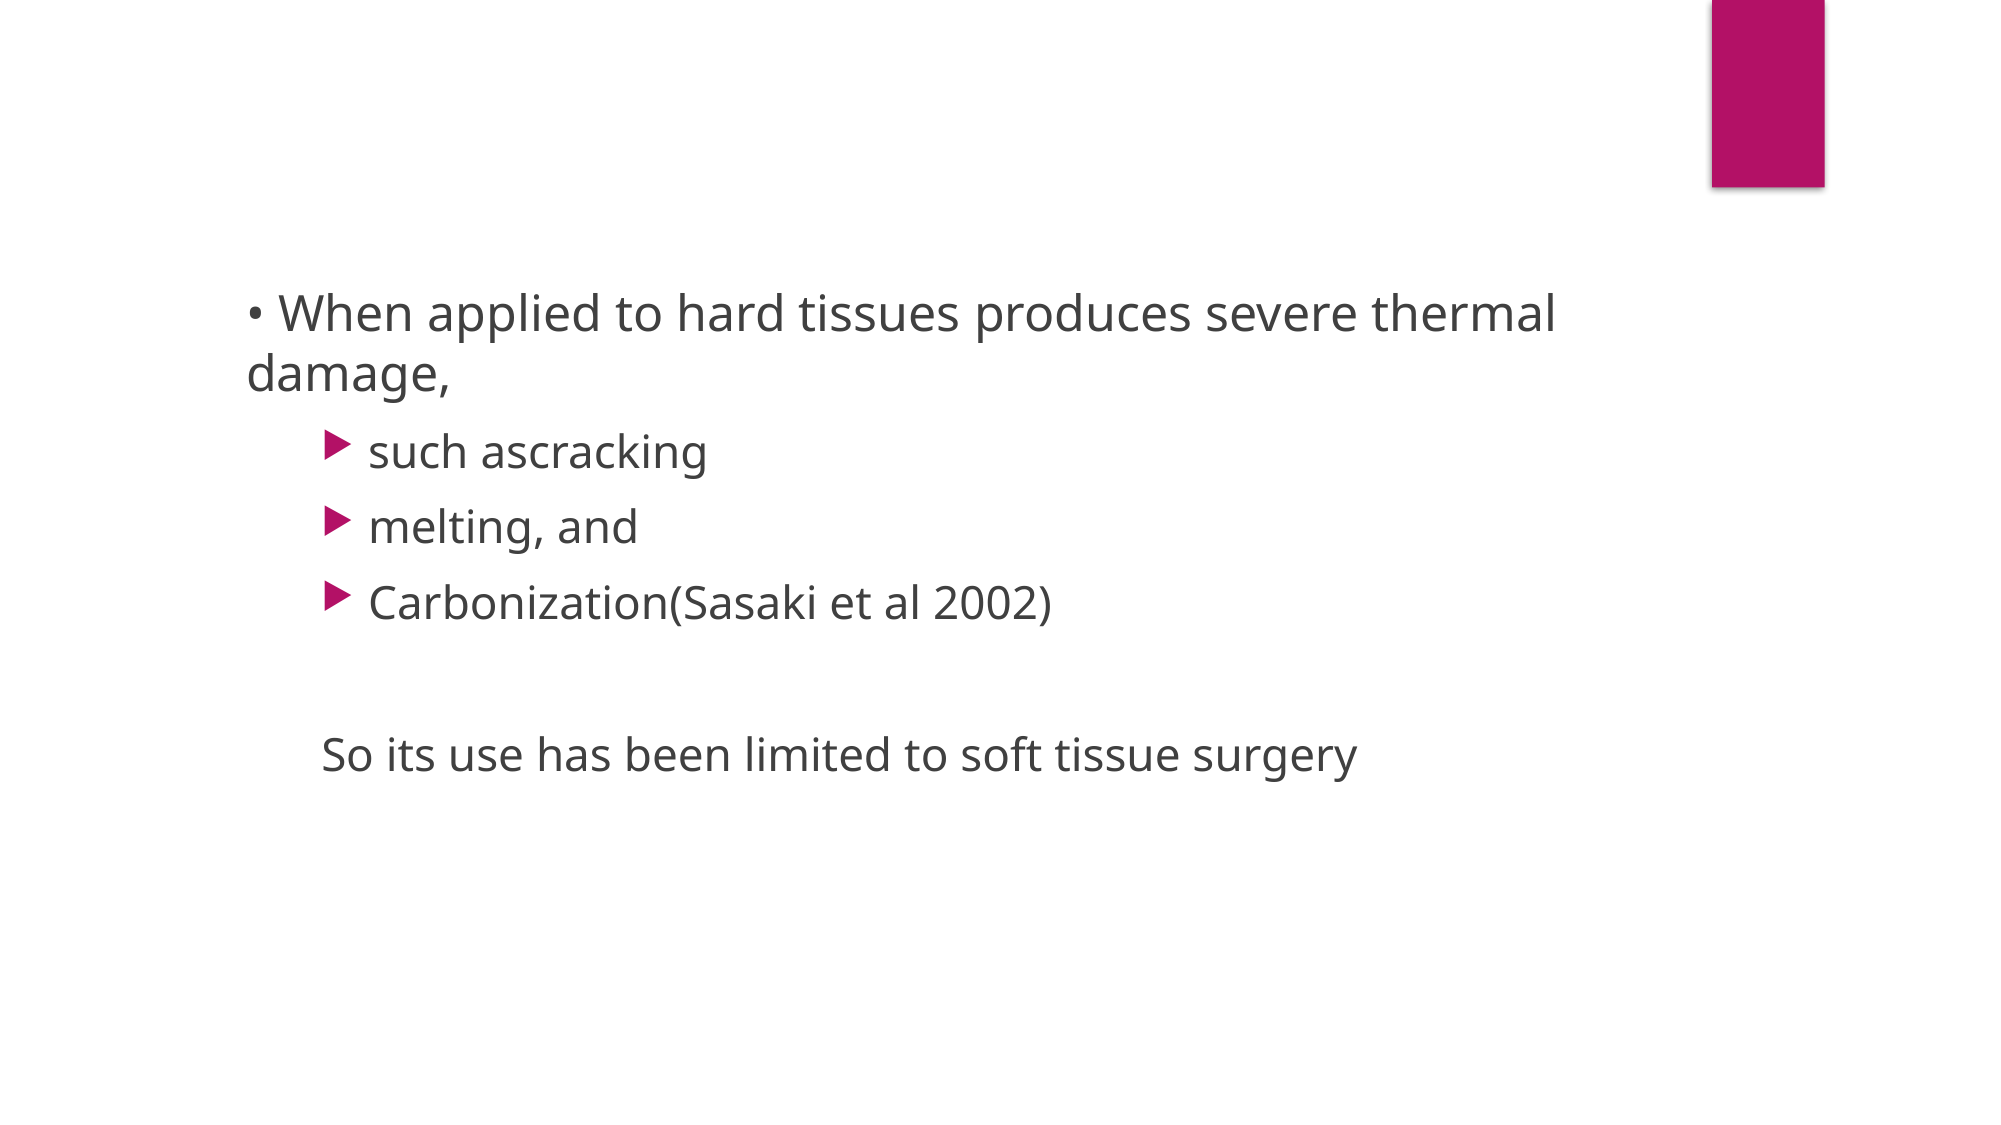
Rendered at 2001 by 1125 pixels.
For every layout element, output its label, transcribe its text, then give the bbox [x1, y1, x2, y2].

list • When applied to hard tissues produces severe thermal damage, such ascracking melting, and Carbonization(Sasaki et al 2002) So its use has been limited to soft tissue surgery [231, 273, 1679, 960]
